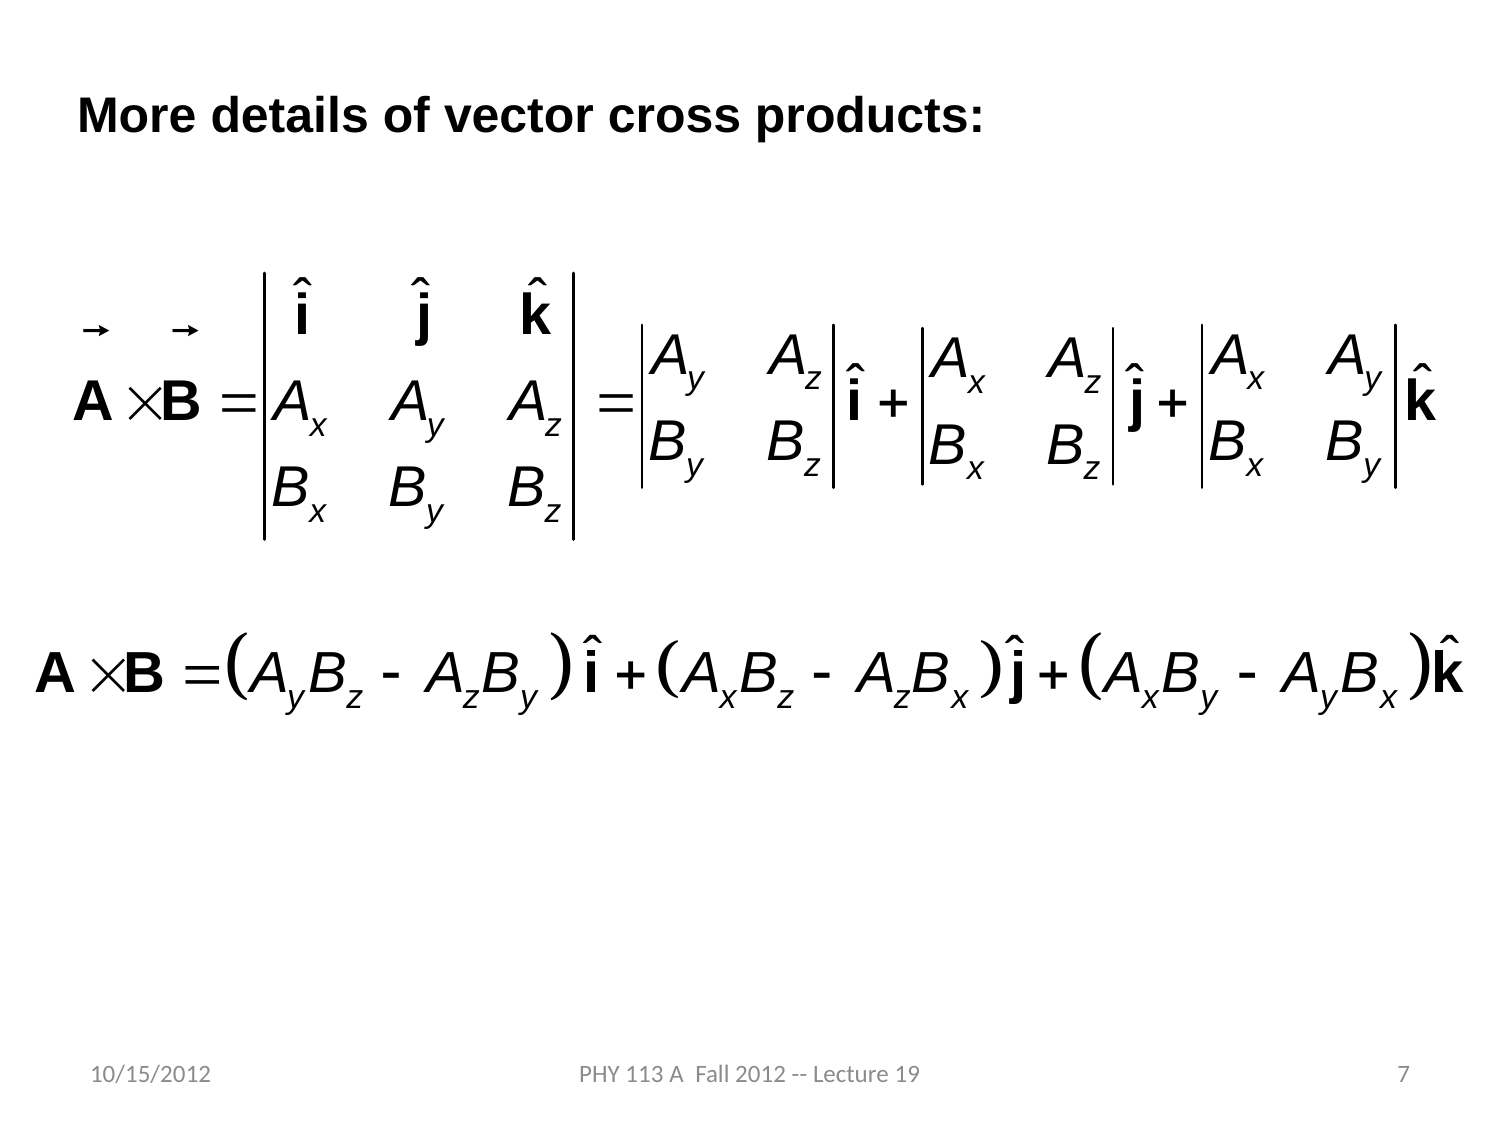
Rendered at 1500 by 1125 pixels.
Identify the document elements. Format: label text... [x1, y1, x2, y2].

text_box More details of vector cross products: [62, 74, 1125, 150]
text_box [62, 262, 1448, 551]
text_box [24, 624, 1476, 732]
slide_number 7 [1074, 1042, 1425, 1103]
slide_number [75, 1042, 425, 1103]
footer PHY 113 A Fall 2012 -- Lecture 19 [512, 1042, 988, 1103]
